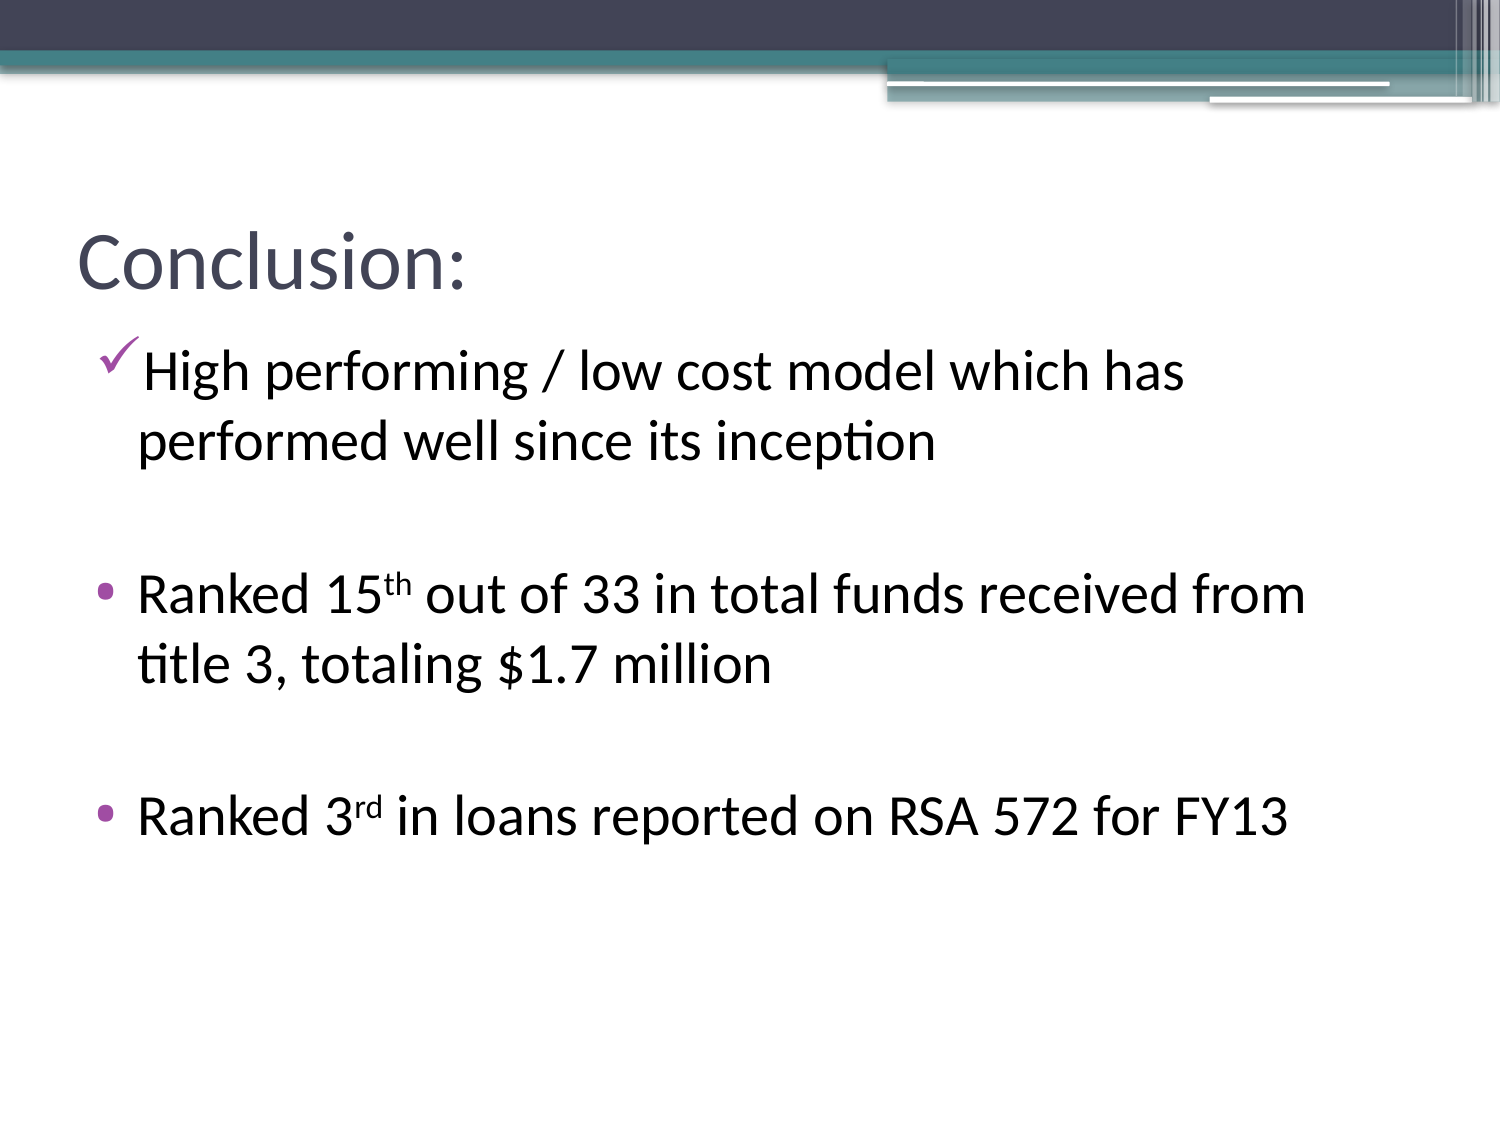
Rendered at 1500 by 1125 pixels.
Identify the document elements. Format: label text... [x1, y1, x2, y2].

list High performing / low cost model which has performed well since its inception Ranked 15th out of 33 in total funds received from title 3, totaling $1.7 million Ranked 3rd in loans reported on RSA 572 for FY13 [62, 324, 1413, 1038]
title Conclusion: [62, 137, 1413, 324]
